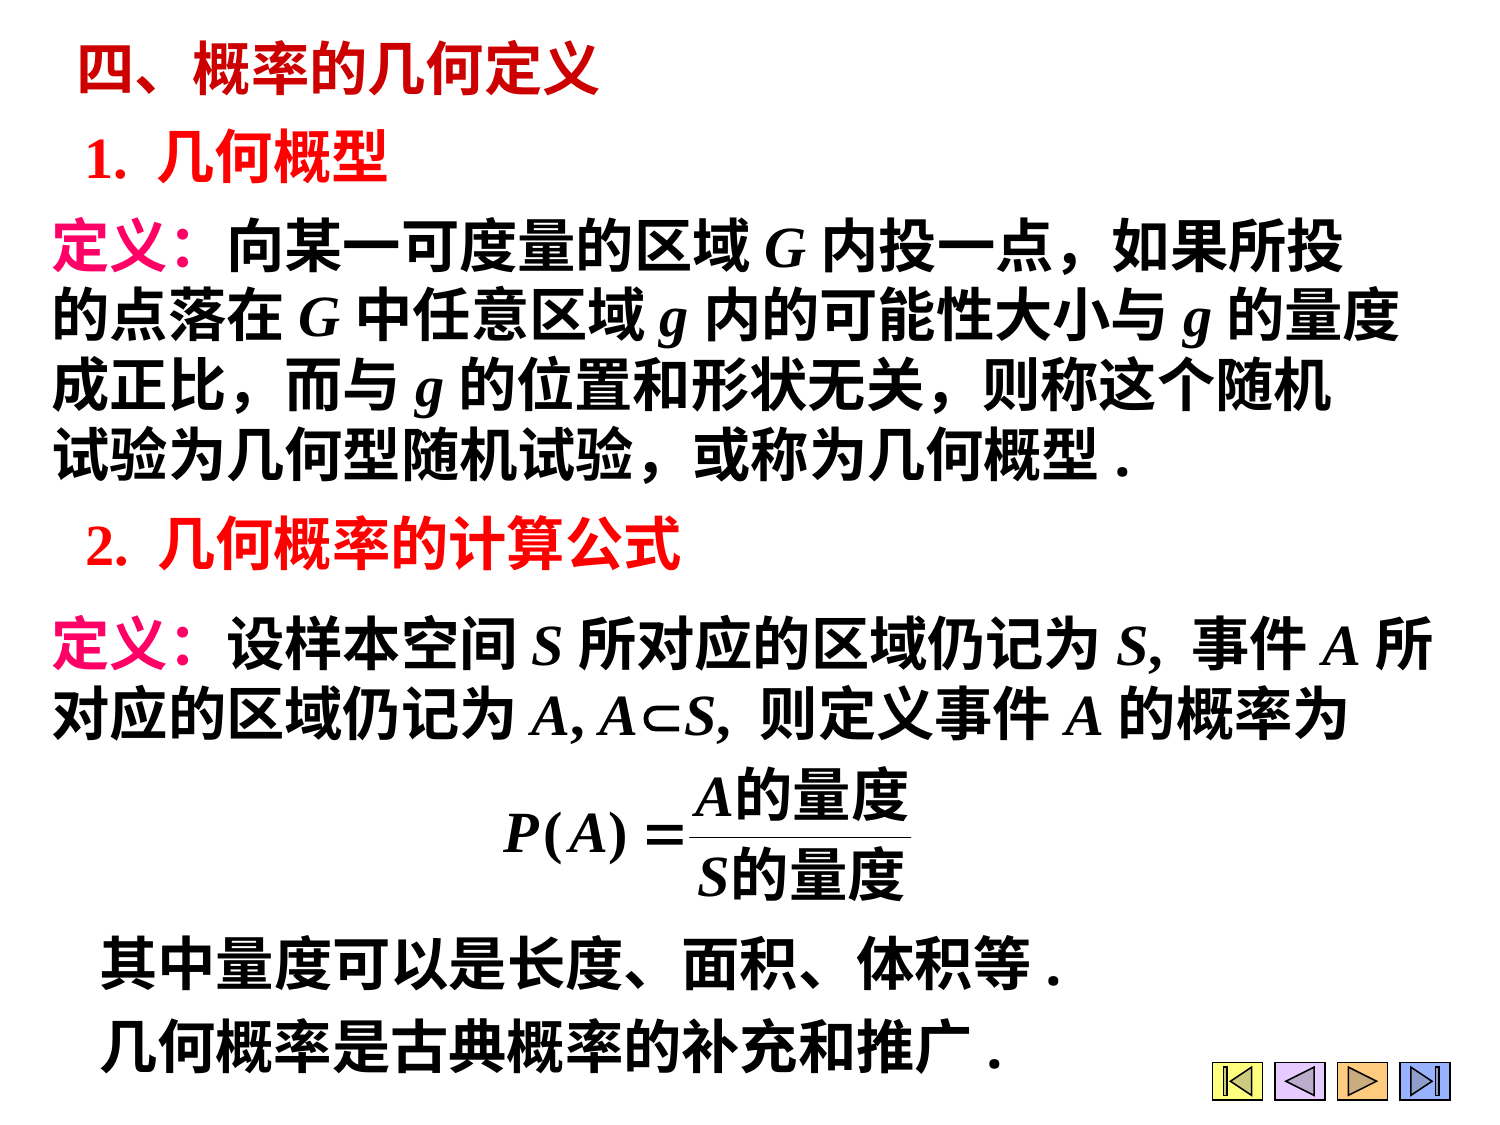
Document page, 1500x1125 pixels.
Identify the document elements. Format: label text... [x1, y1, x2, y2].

text_box 定义：向某一可度量的区域G内投一点，如果所投 的点落在G中任意区域g内的可能性大小与g的量度 成正比，而与g的位置和形状无关，则称这个随机 试验为几何型随机试验，或称为几何概型. [36, 201, 1416, 496]
text_box [1275, 1062, 1326, 1101]
text_box [1337, 1062, 1388, 1101]
text_box 定义：设样本空间S所对应的区域仍记为S, 事件A所 对应的区域仍记为A, AS, 则定义事件A的概率为 [36, 599, 1449, 755]
text_box [1212, 1062, 1263, 1101]
text_box 其中量度可以是长度、面积、体积等. [84, 919, 1092, 1005]
text_box 四、概率的几何定义 [61, 24, 616, 110]
text_box 1. 几何概型 [69, 112, 418, 198]
text_box 2. 几何概率的计算公式 [70, 500, 710, 585]
text_box 几何概率是古典概率的补充和推广. [84, 1002, 1034, 1088]
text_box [497, 762, 917, 909]
text_box [1400, 1062, 1451, 1101]
